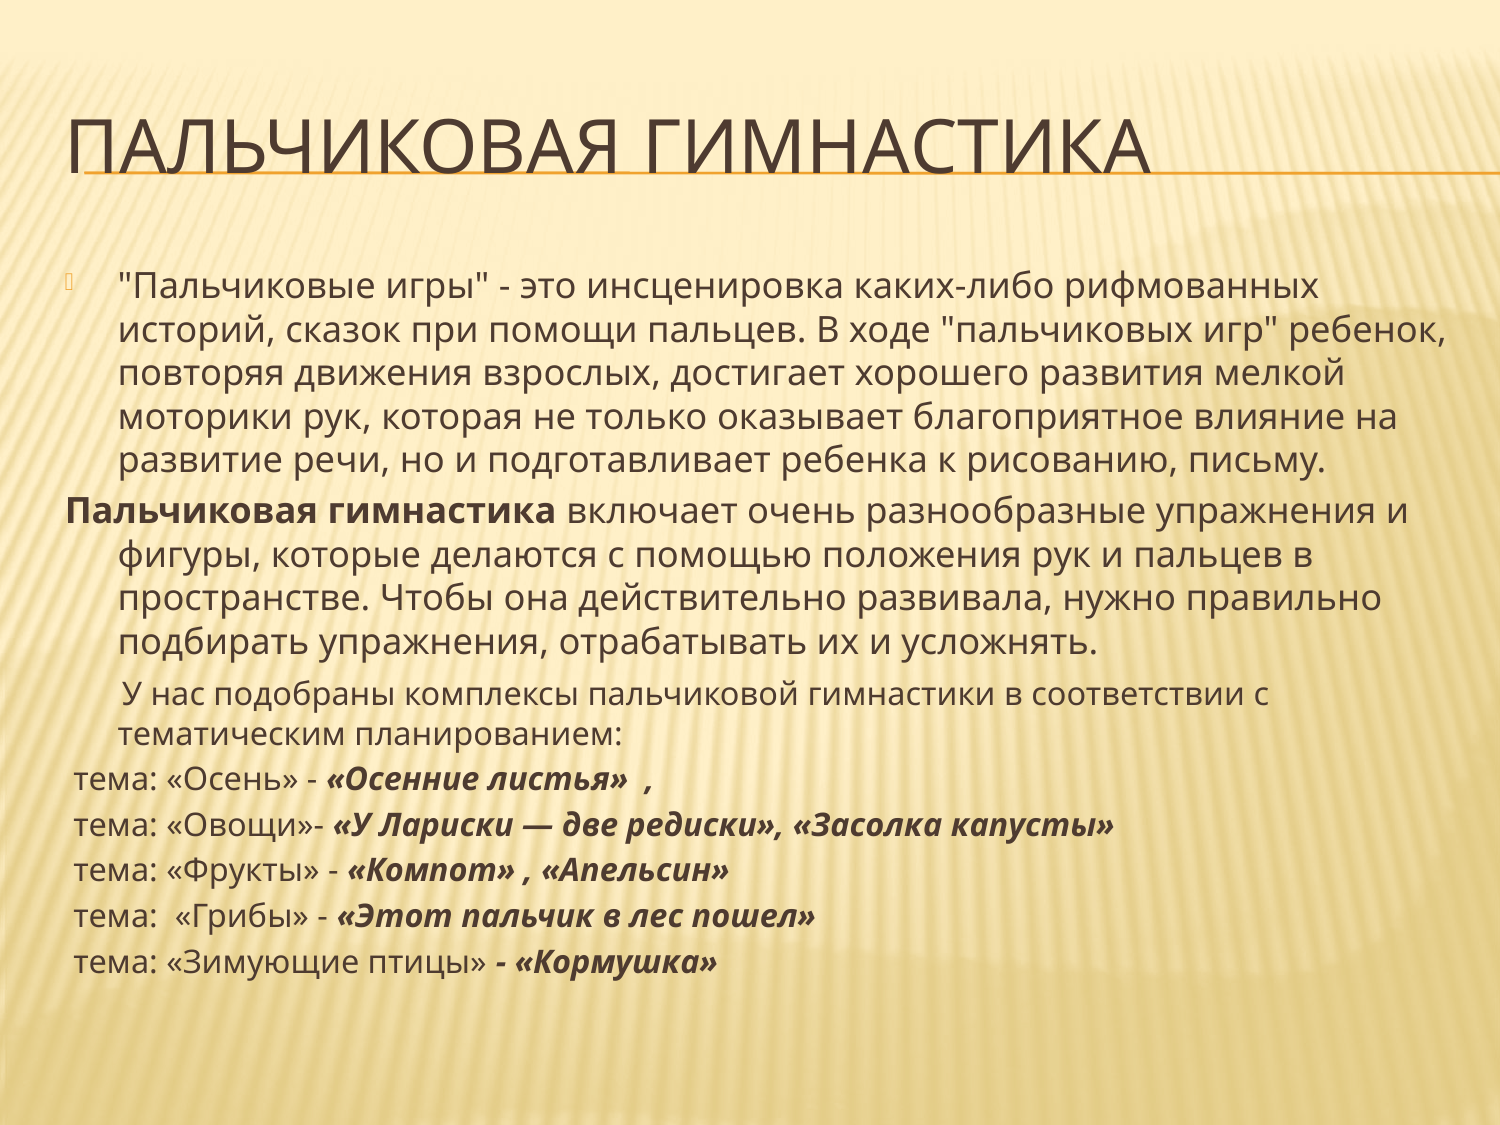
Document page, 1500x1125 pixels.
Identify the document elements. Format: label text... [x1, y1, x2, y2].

title Пальчиковая гимнастика [50, 75, 1475, 213]
list "Пальчиковые игры" - это инсценировка каких-либо рифмованных историй, сказок при помощи пальцев. В ходе "пальчиковых игр" ребенок, повторяя движения взрослых, достигает хорошего развития мелкой моторики рук, которая не только оказывает благоприятное влияние на развитие речи, но и подготавливает ребенка к рисованию, письму. Пальчиковая гимнастика включает очень разнообразные упражнения и фигуры, которые делаются с помощью положения рук и пальцев в пространстве. Чтобы она действительно развивала, нужно правильно подбирать упражнения, отрабатывать их и усложнять. У нас подобраны комплексы пальчиковой гимнастики в соответствии с тематическим планированием: тема: «Осень» - «Осенние листья» , тема: «Овощи»- «У Лариски — две редиски», «Засолка капусты» тема: «Фрукты» - «Компот» , «Апельсин» тема: «Грибы» - «Этот пальчик в лес пошел» тема: «Зимующие птицы» - «Кормушка» [50, 254, 1475, 998]
